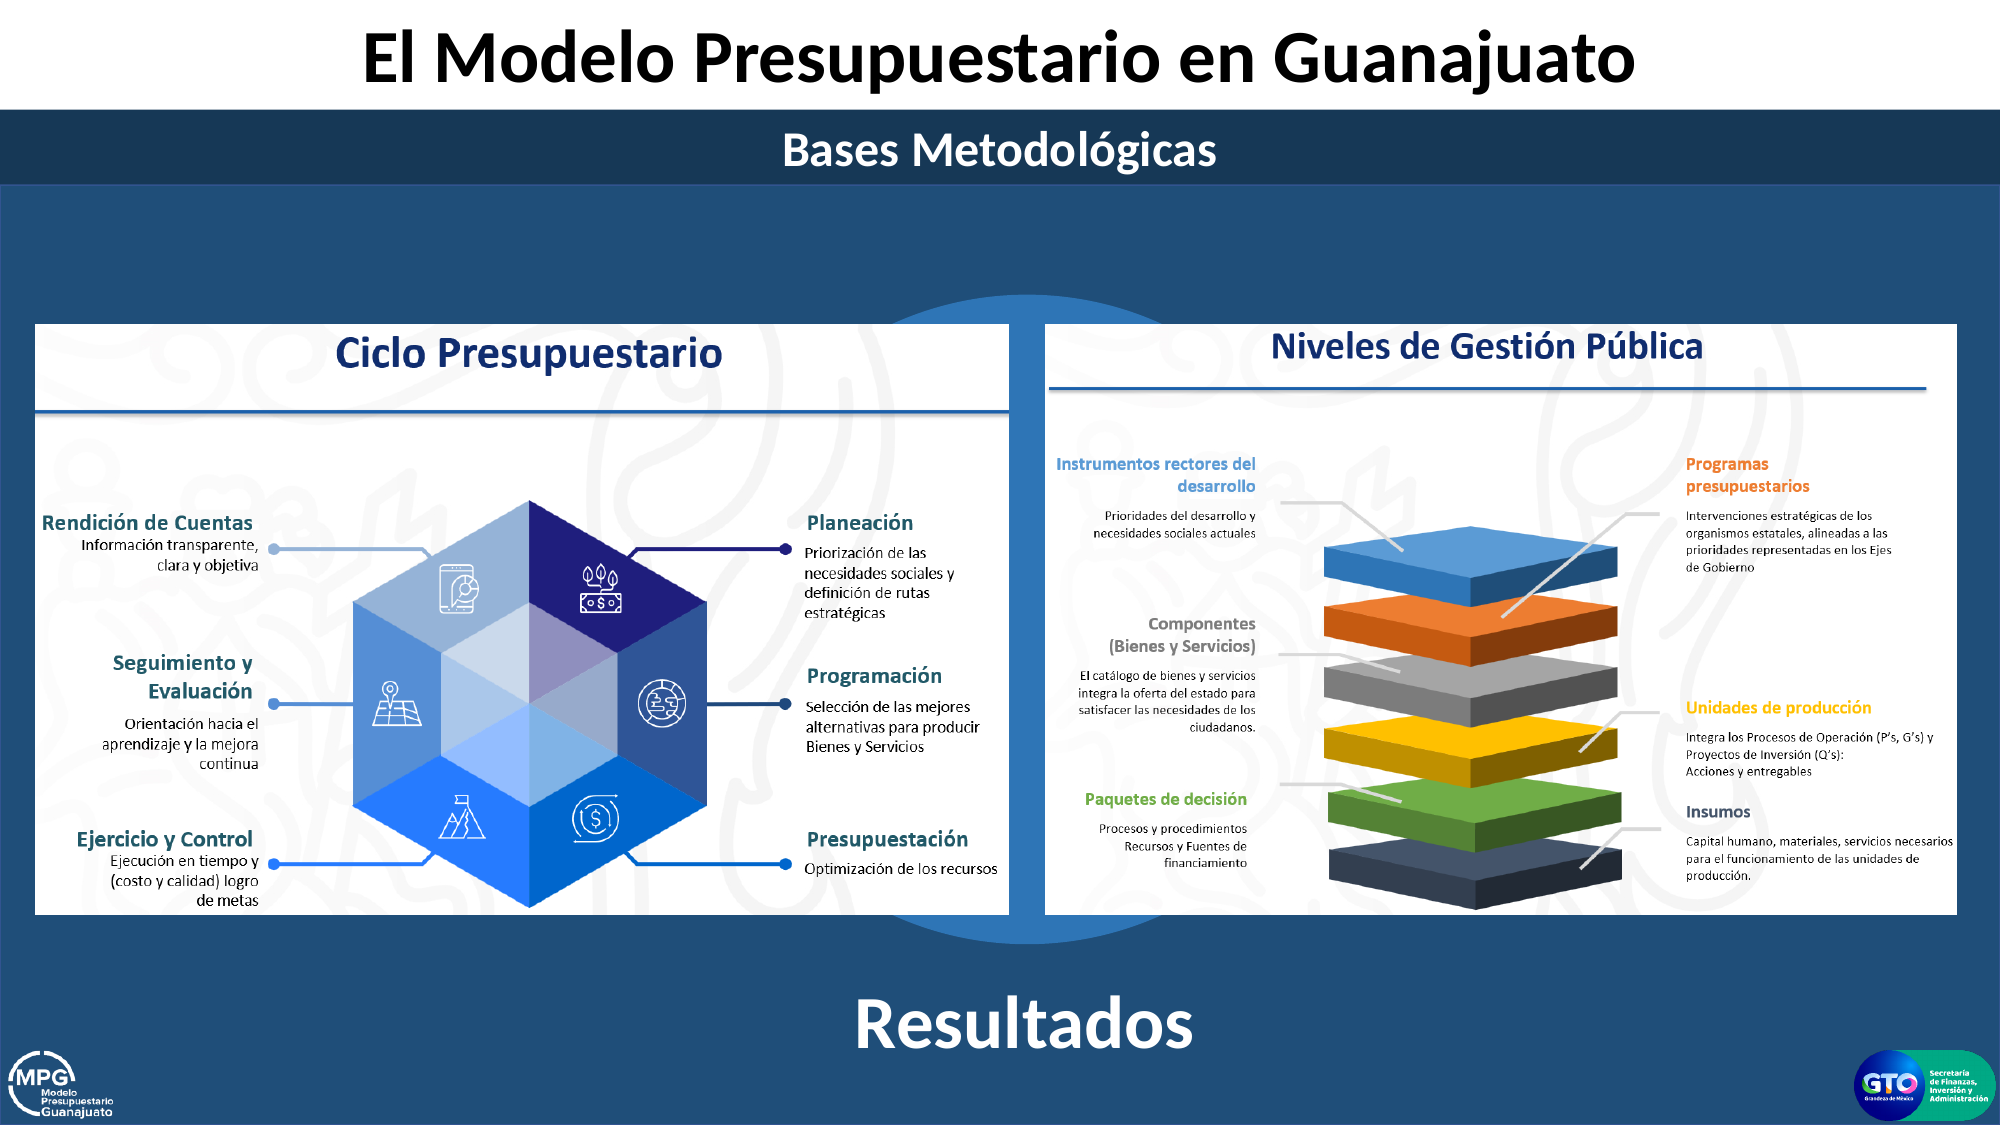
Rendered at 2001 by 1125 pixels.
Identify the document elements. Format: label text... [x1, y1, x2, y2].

picture [1854, 1050, 1996, 1121]
picture [0, 1042, 121, 1125]
text_box El Modelo Presupuestario en Guanajuato [268, 0, 1732, 109]
text_box Bases Metodológicas [0, 109, 2000, 185]
picture [35, 324, 1009, 915]
picture [1045, 324, 1957, 915]
text_box El Modelo Presupuestario en Guanajuato [268, 185, 1732, 195]
text_box Resultados [801, 965, 1249, 1071]
text_box [889, 293, 1165, 946]
text_box [0, 185, 2000, 1125]
